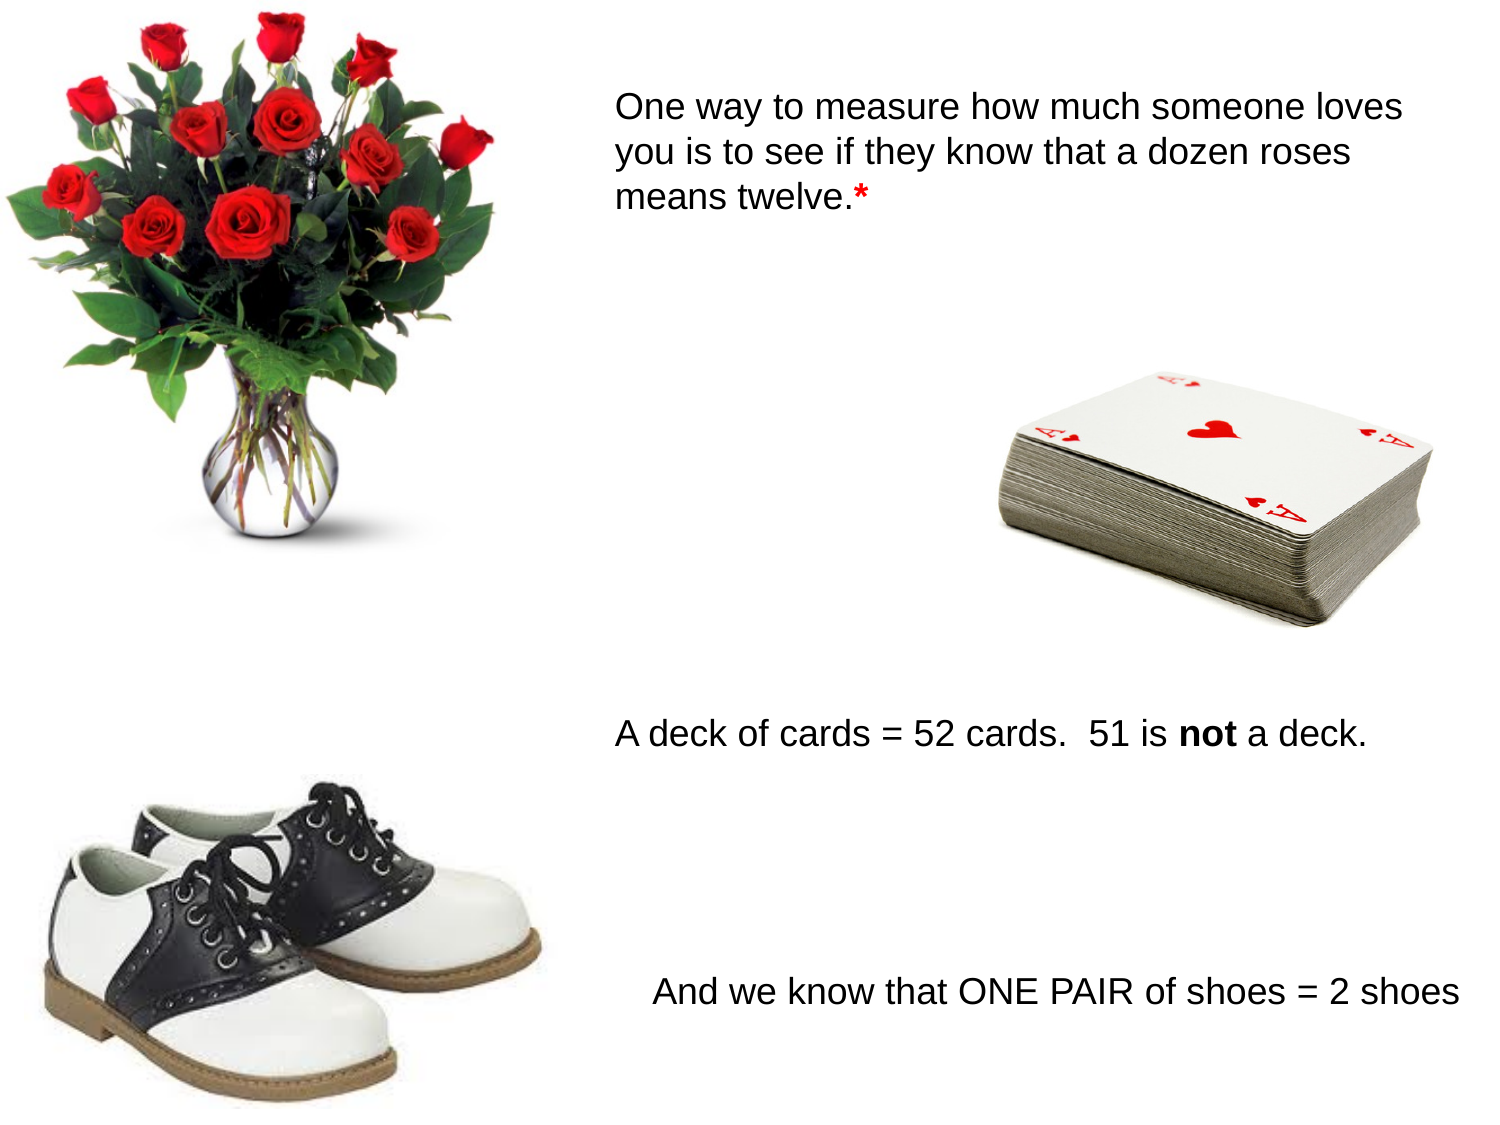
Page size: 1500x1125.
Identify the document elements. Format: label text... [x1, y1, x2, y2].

picture [24, 774, 563, 1110]
picture [937, 300, 1500, 676]
text_box One way to measure how much someone loves you is to see if they know that a dozen roses means twelve.* [599, 74, 1438, 346]
text_box And we know that ONE PAIR of shoes = 2 shoes [637, 959, 1500, 1020]
picture [0, 0, 501, 563]
text_box A deck of cards = 52 cards. 51 is not a deck. [599, 701, 1488, 762]
